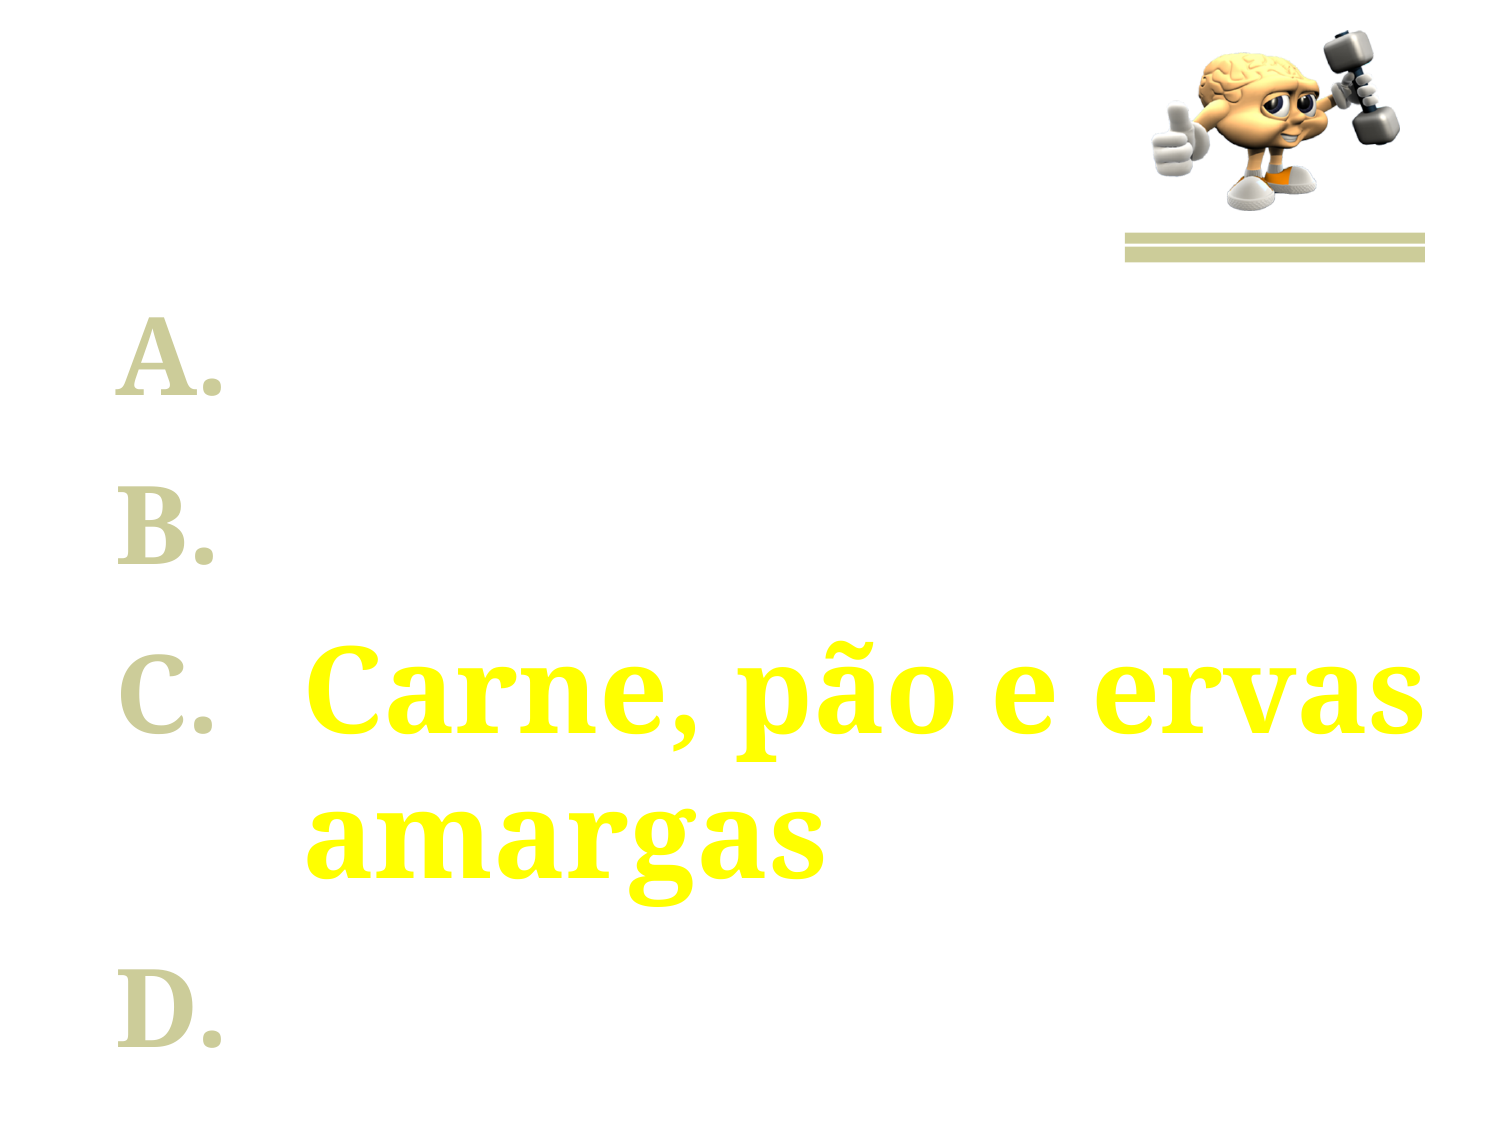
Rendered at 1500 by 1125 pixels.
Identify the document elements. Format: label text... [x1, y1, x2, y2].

picture [1151, 30, 1400, 211]
list Vinho e carne Vinho e palmito Carne, pão e ervas amargas Maná [100, 267, 1500, 1083]
